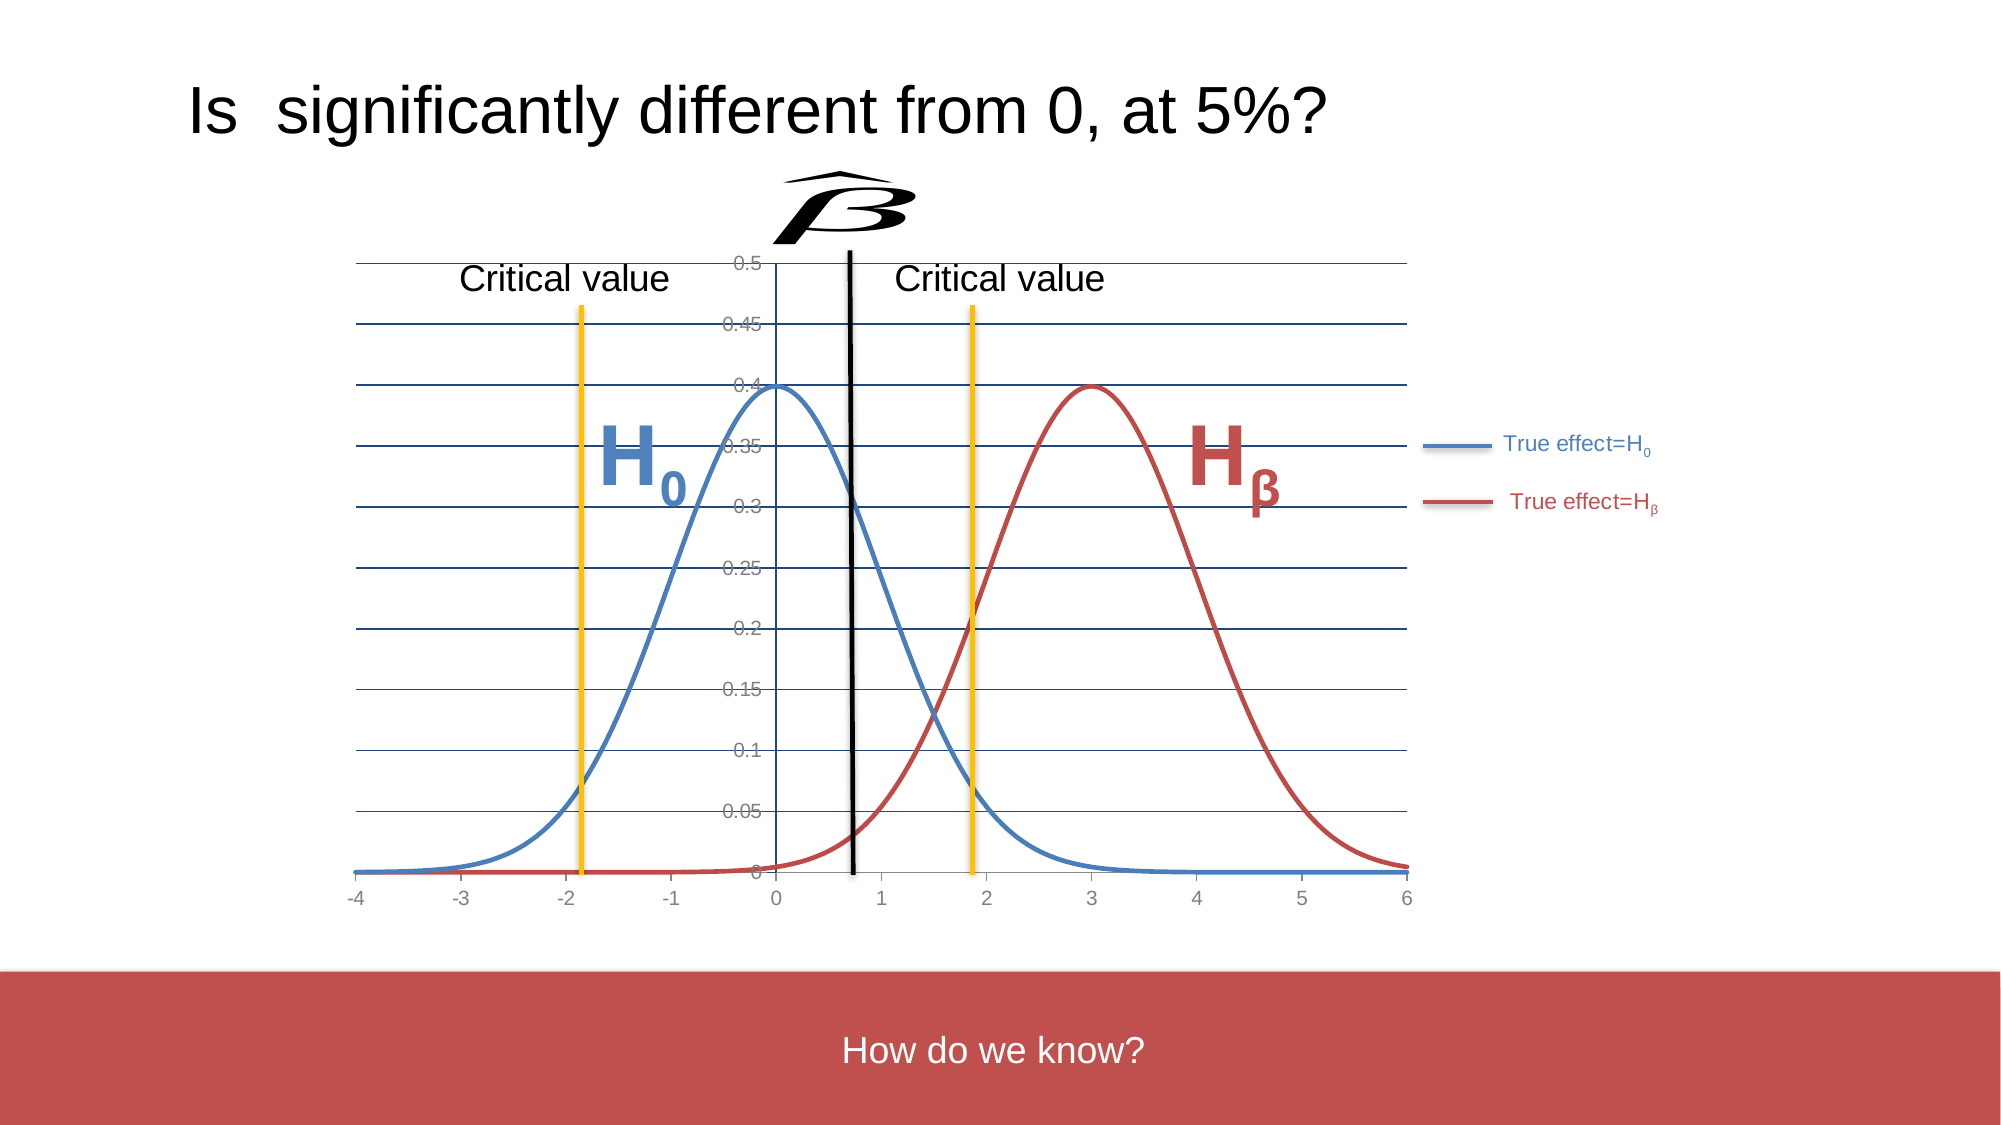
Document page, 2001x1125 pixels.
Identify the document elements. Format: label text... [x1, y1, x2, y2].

list How do we know? [318, 971, 1669, 1125]
chart [318, 244, 1669, 939]
